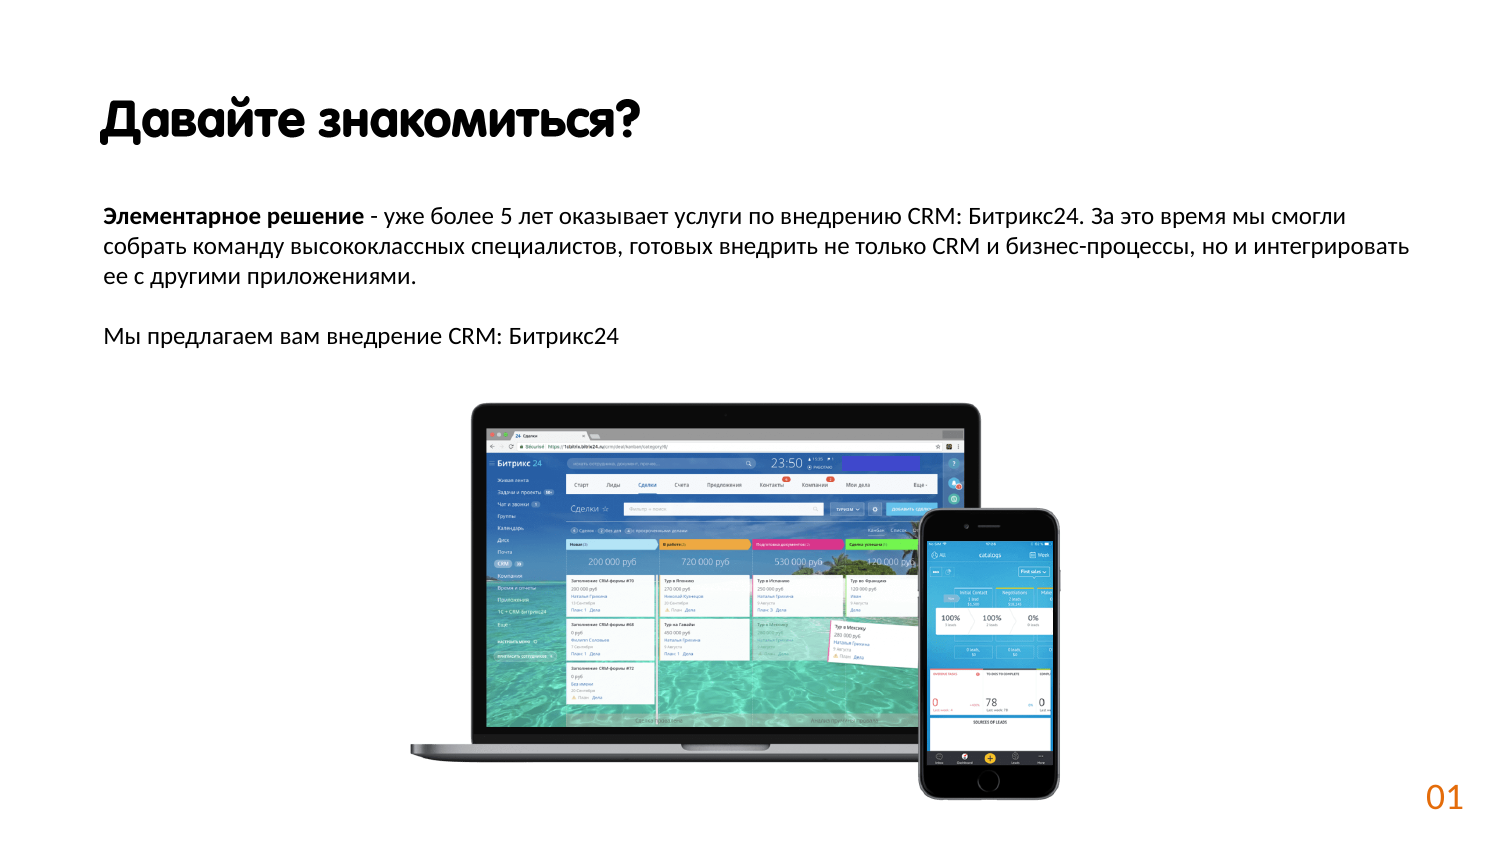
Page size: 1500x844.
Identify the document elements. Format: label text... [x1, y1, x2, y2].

text_box 01 [1411, 764, 1483, 825]
text_box Элементарное решение - уже более 5 лет оказывает услуги по внедрению CRM: Битрикс24. За это время мы смогли собрать команду высококлассных специалистов, готовых внедрить не только CRM и бизнес-процессы, но и интегрировать ее с другими приложениями. Мы предлагаем вам внедрение CRM: Битрикс24 [88, 192, 1447, 687]
picture [100, 96, 640, 145]
picture [391, 398, 1144, 801]
